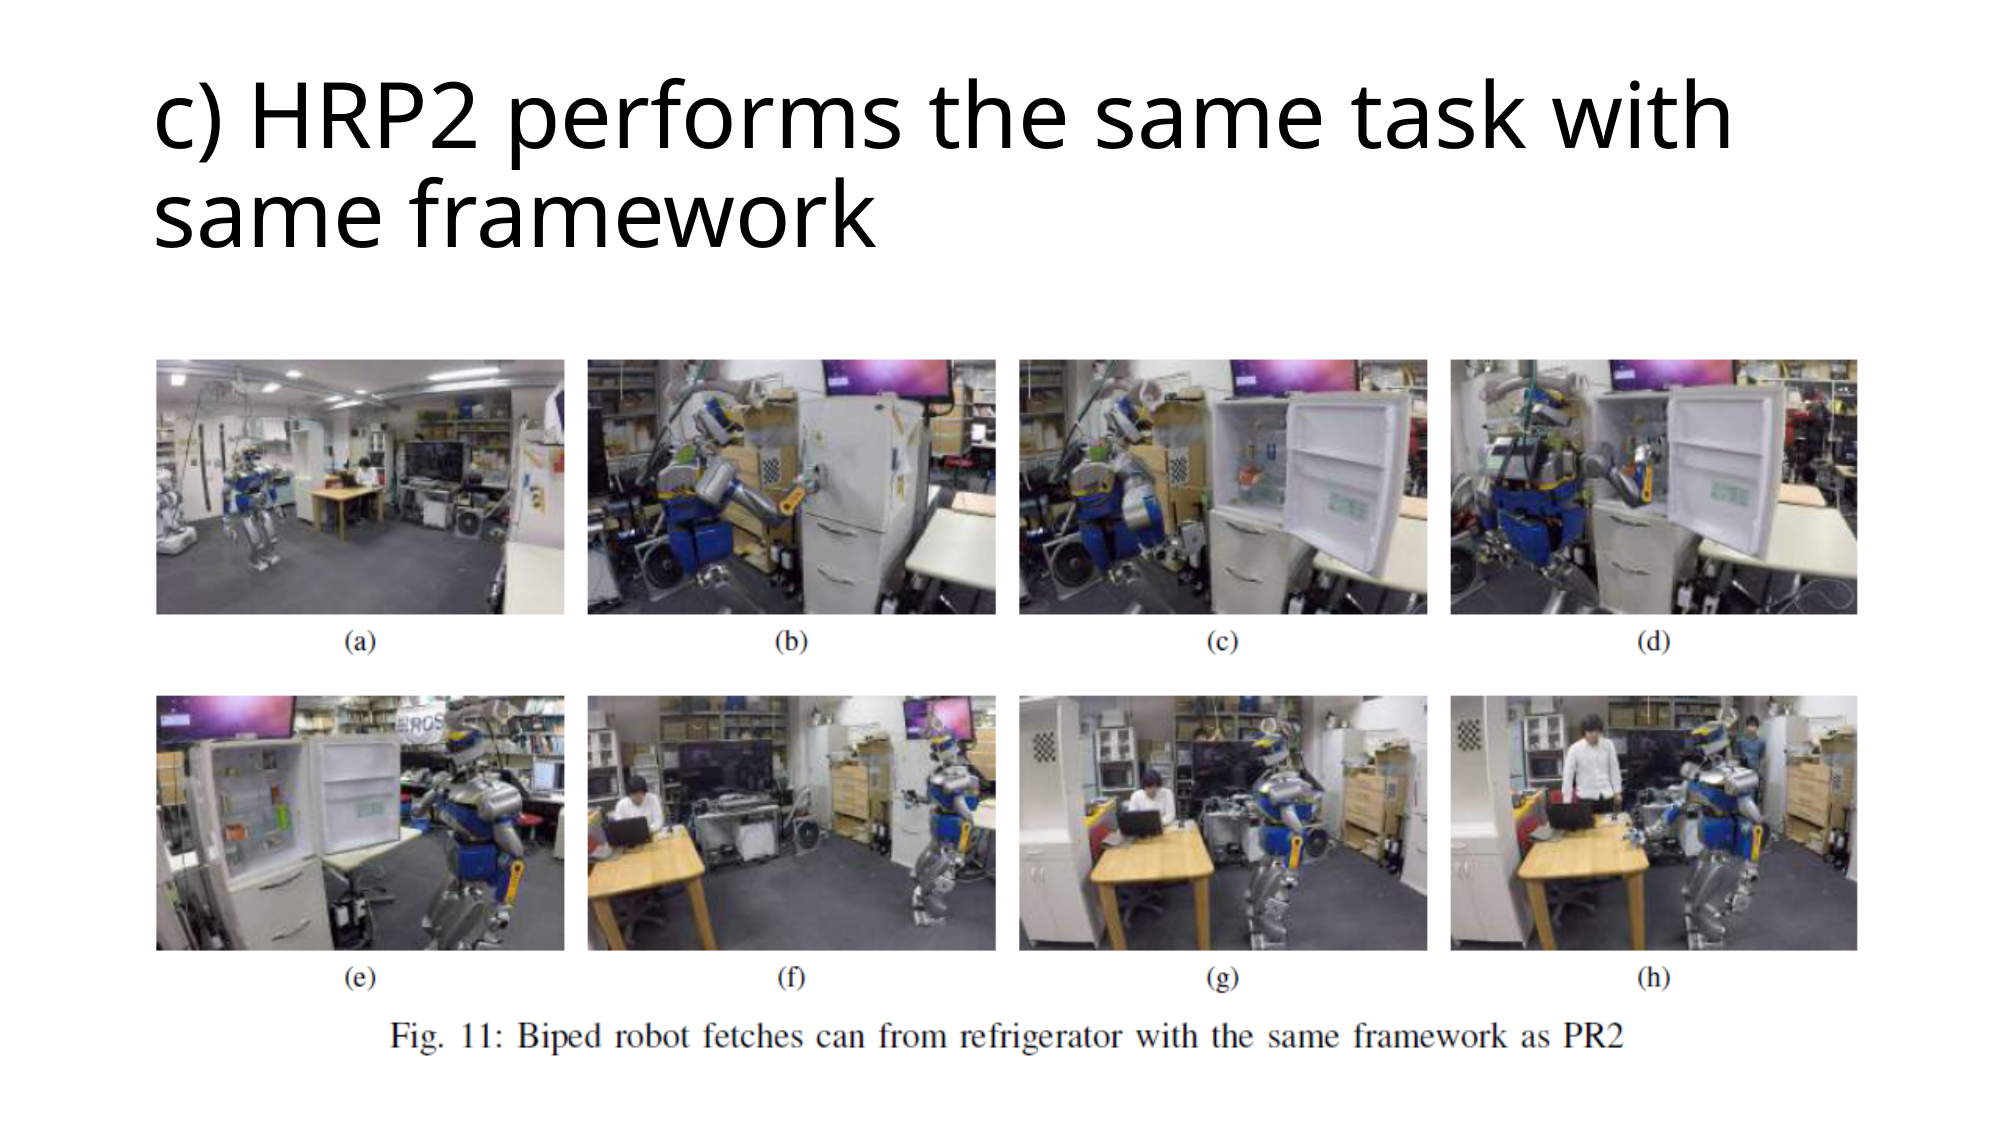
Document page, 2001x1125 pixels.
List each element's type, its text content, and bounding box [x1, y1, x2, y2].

picture [105, 277, 1895, 1101]
title c) HRP2 performs the same task with same framework [137, 59, 1863, 277]
